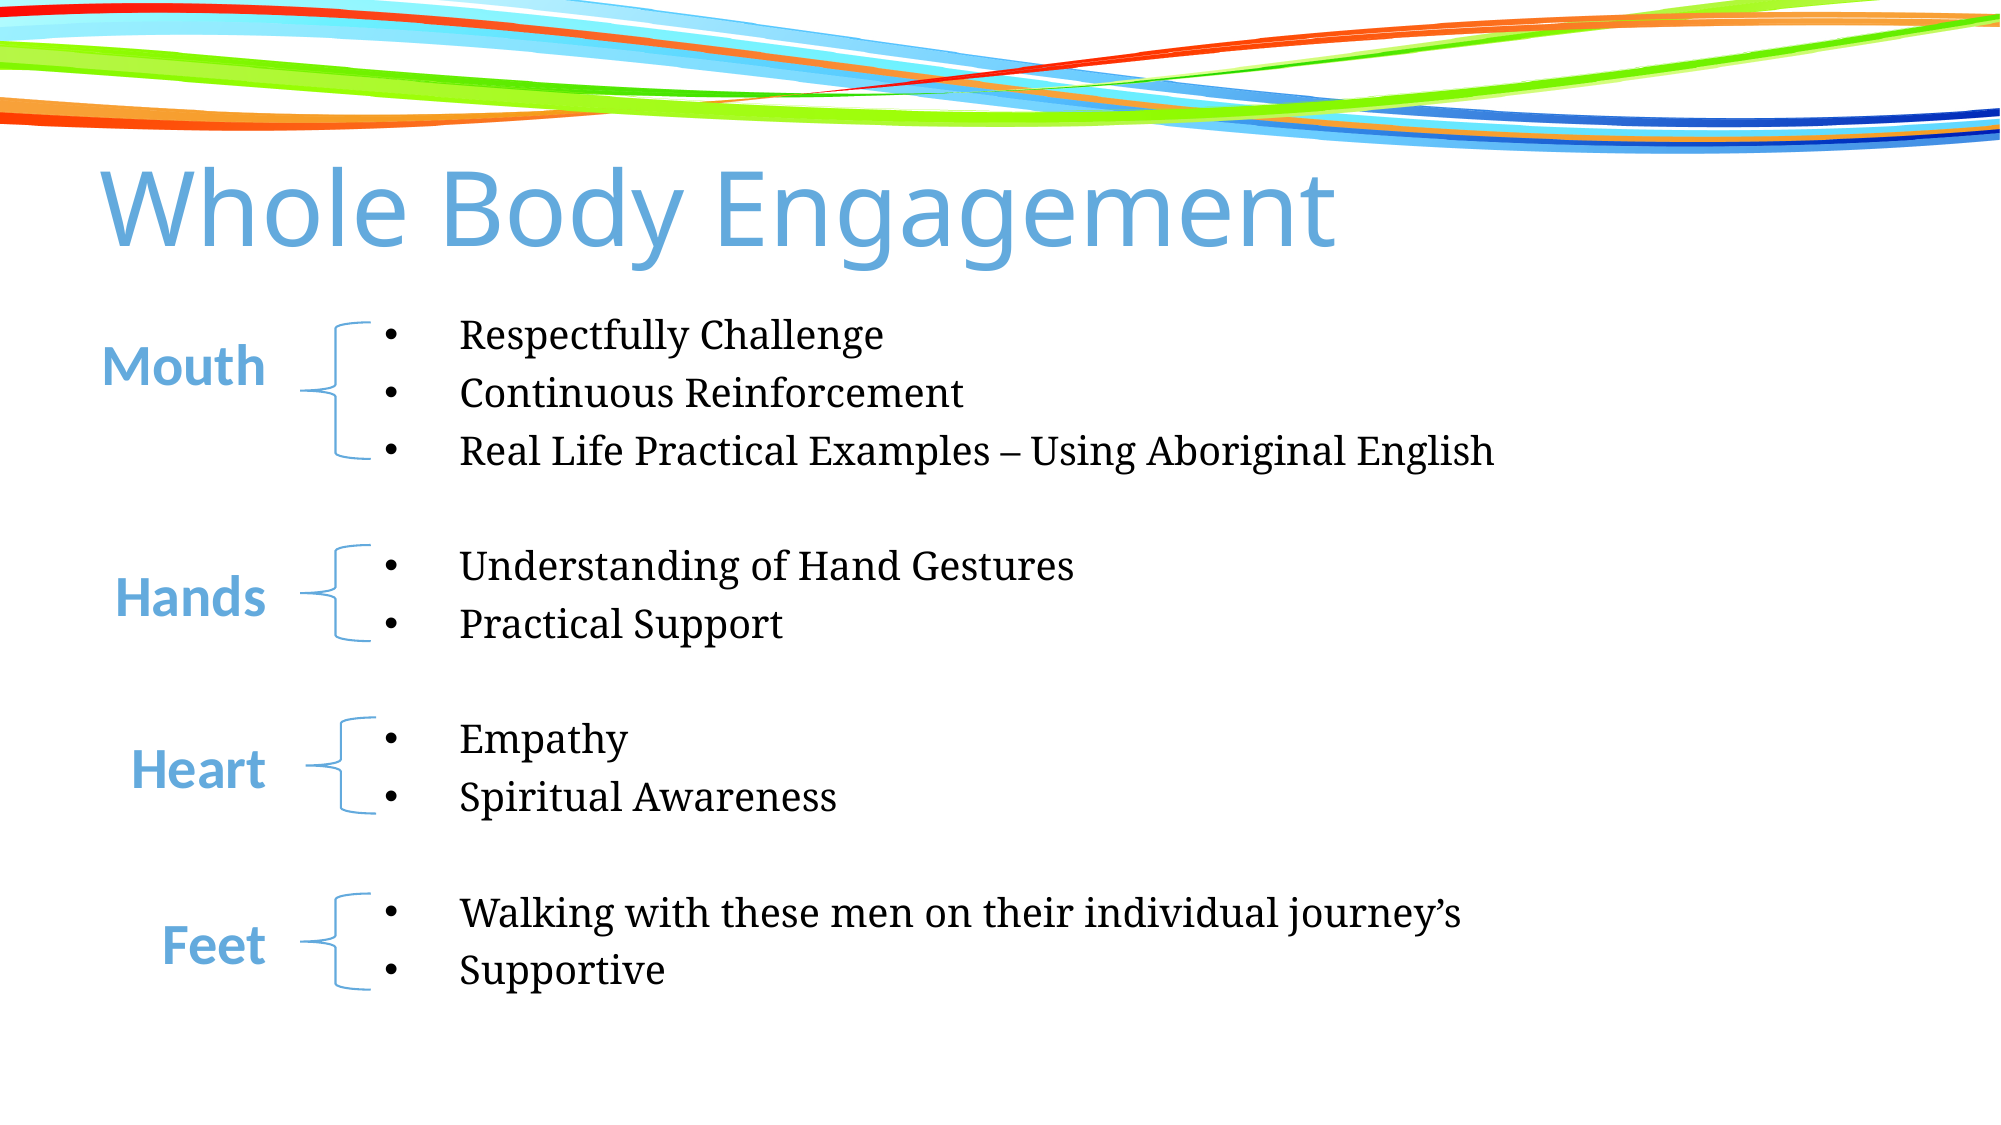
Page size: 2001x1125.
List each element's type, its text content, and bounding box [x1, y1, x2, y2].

text_box Heart [81, 722, 282, 808]
text_box Hands [0, 550, 282, 635]
picture [0, 0, 2000, 154]
title Whole Body Engagement [99, 115, 1900, 267]
text_box [305, 716, 377, 815]
text_box [300, 544, 371, 642]
text_box [300, 892, 371, 991]
text_box Feet [81, 898, 282, 984]
text_box Mouth [0, 319, 282, 405]
list Respectfully Challenge Continuous Reinforcement Real Life Practical Examples – Using Aboriginal English Understanding of Hand Gestures Practical Support Empathy Spiritual Awareness Walking with these men on their individual journey’s Supportive [294, 302, 1900, 1055]
text_box [300, 321, 371, 460]
